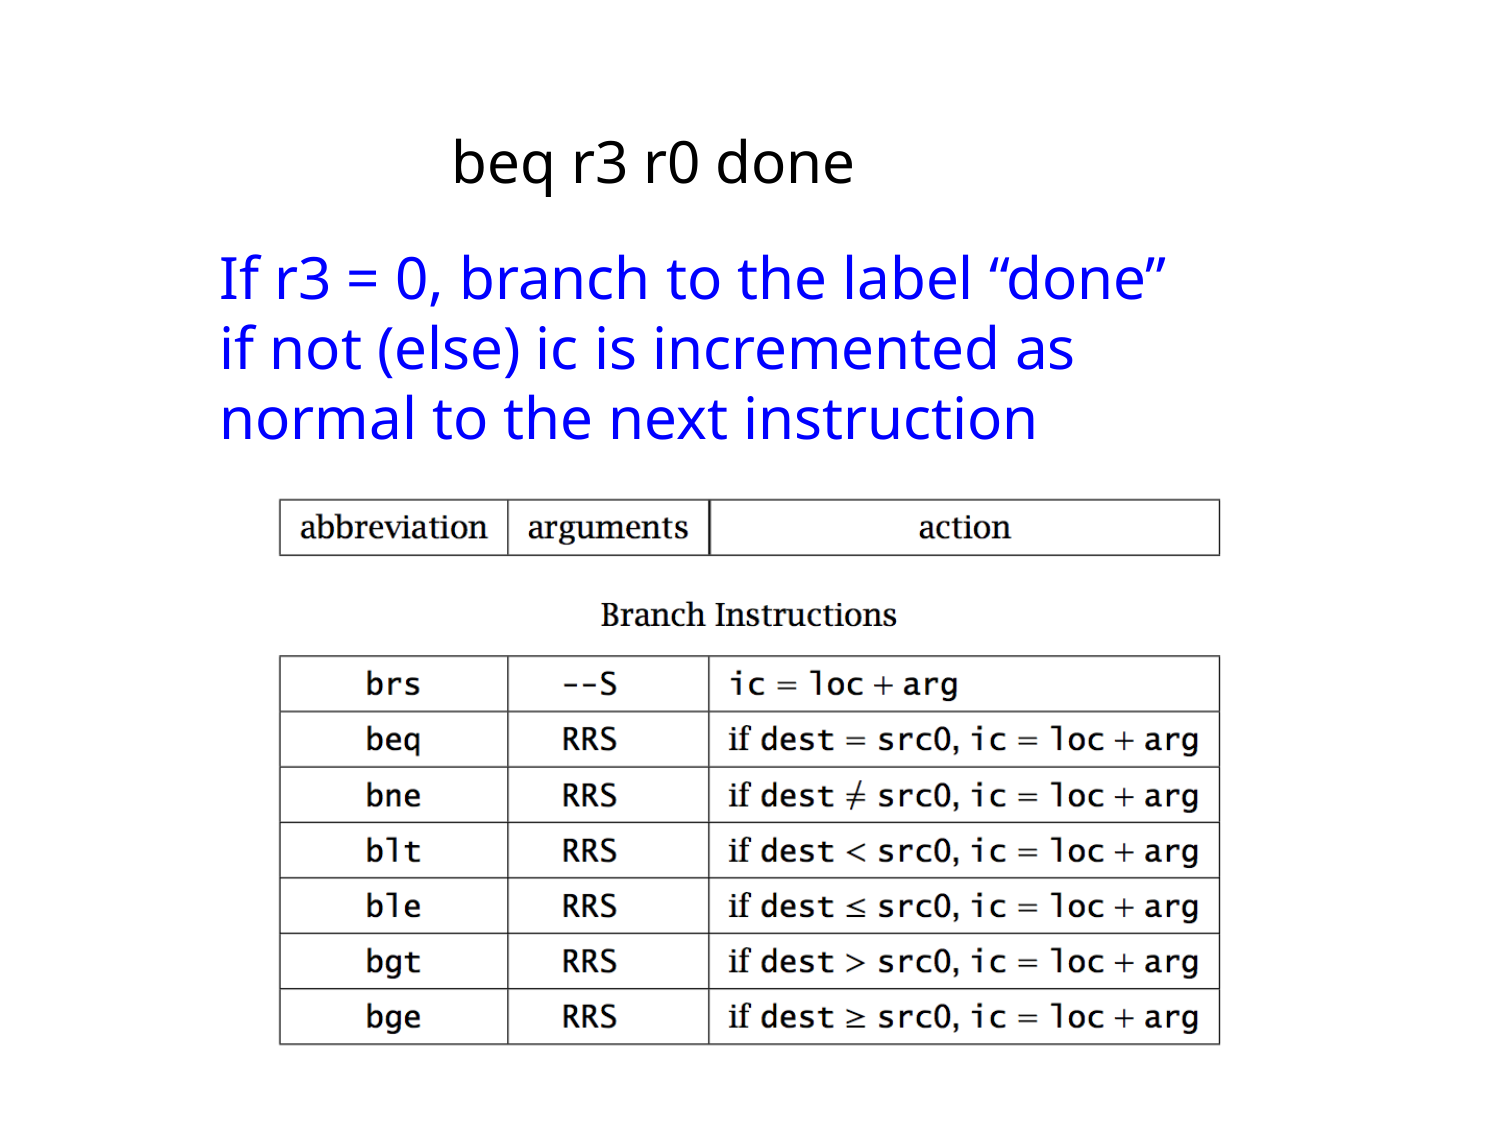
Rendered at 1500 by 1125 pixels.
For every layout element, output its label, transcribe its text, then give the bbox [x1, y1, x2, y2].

text_box beq r3 r0 done [436, 118, 871, 203]
text_box If r3 = 0, branch to the label “done” if not (else) ic is incremented as normal to the next instruction [204, 233, 1240, 459]
picture [257, 480, 1240, 1061]
